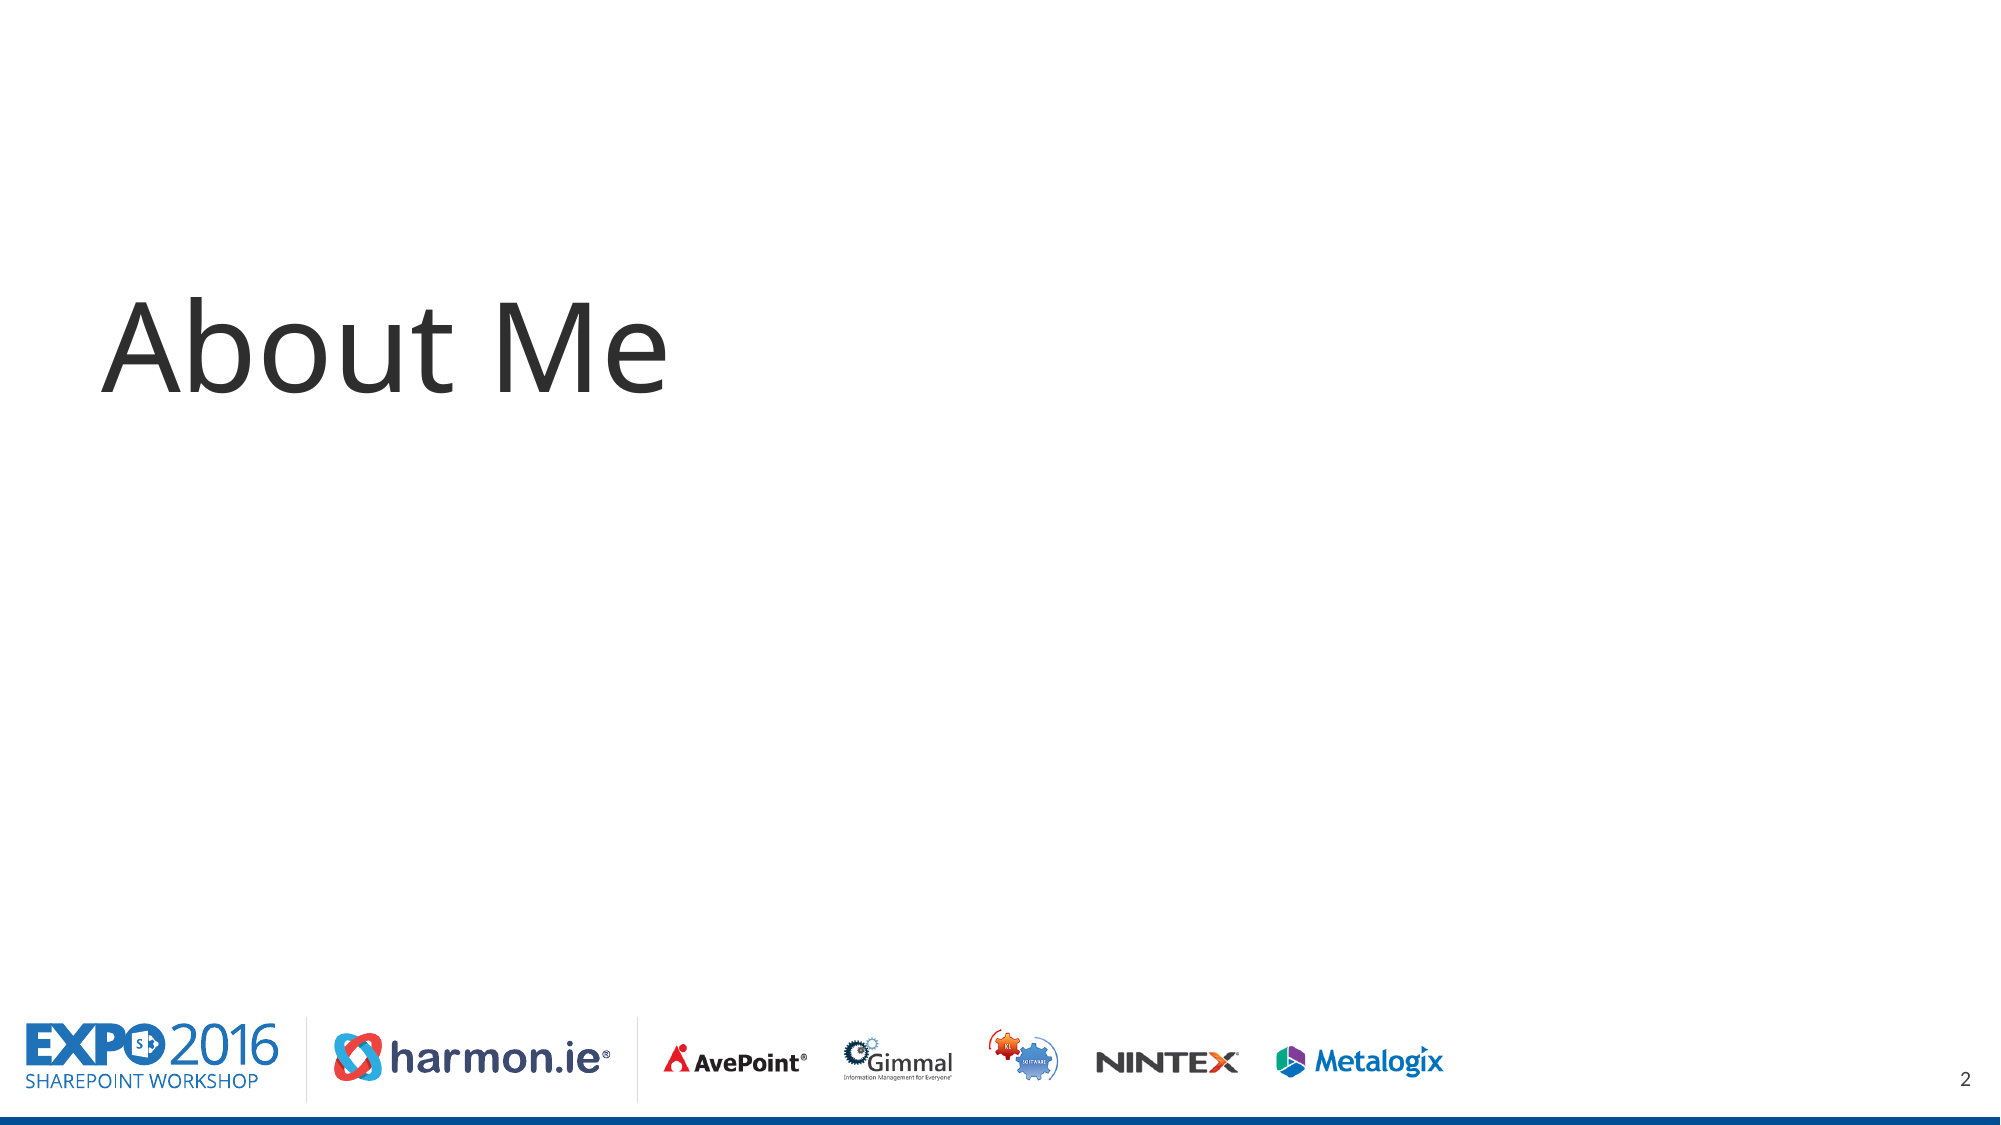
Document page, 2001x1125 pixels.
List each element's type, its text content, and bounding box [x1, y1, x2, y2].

title About Me [86, 35, 1586, 428]
picture [658, 1020, 1455, 1089]
slide_number 2 [1919, 1047, 1987, 1108]
